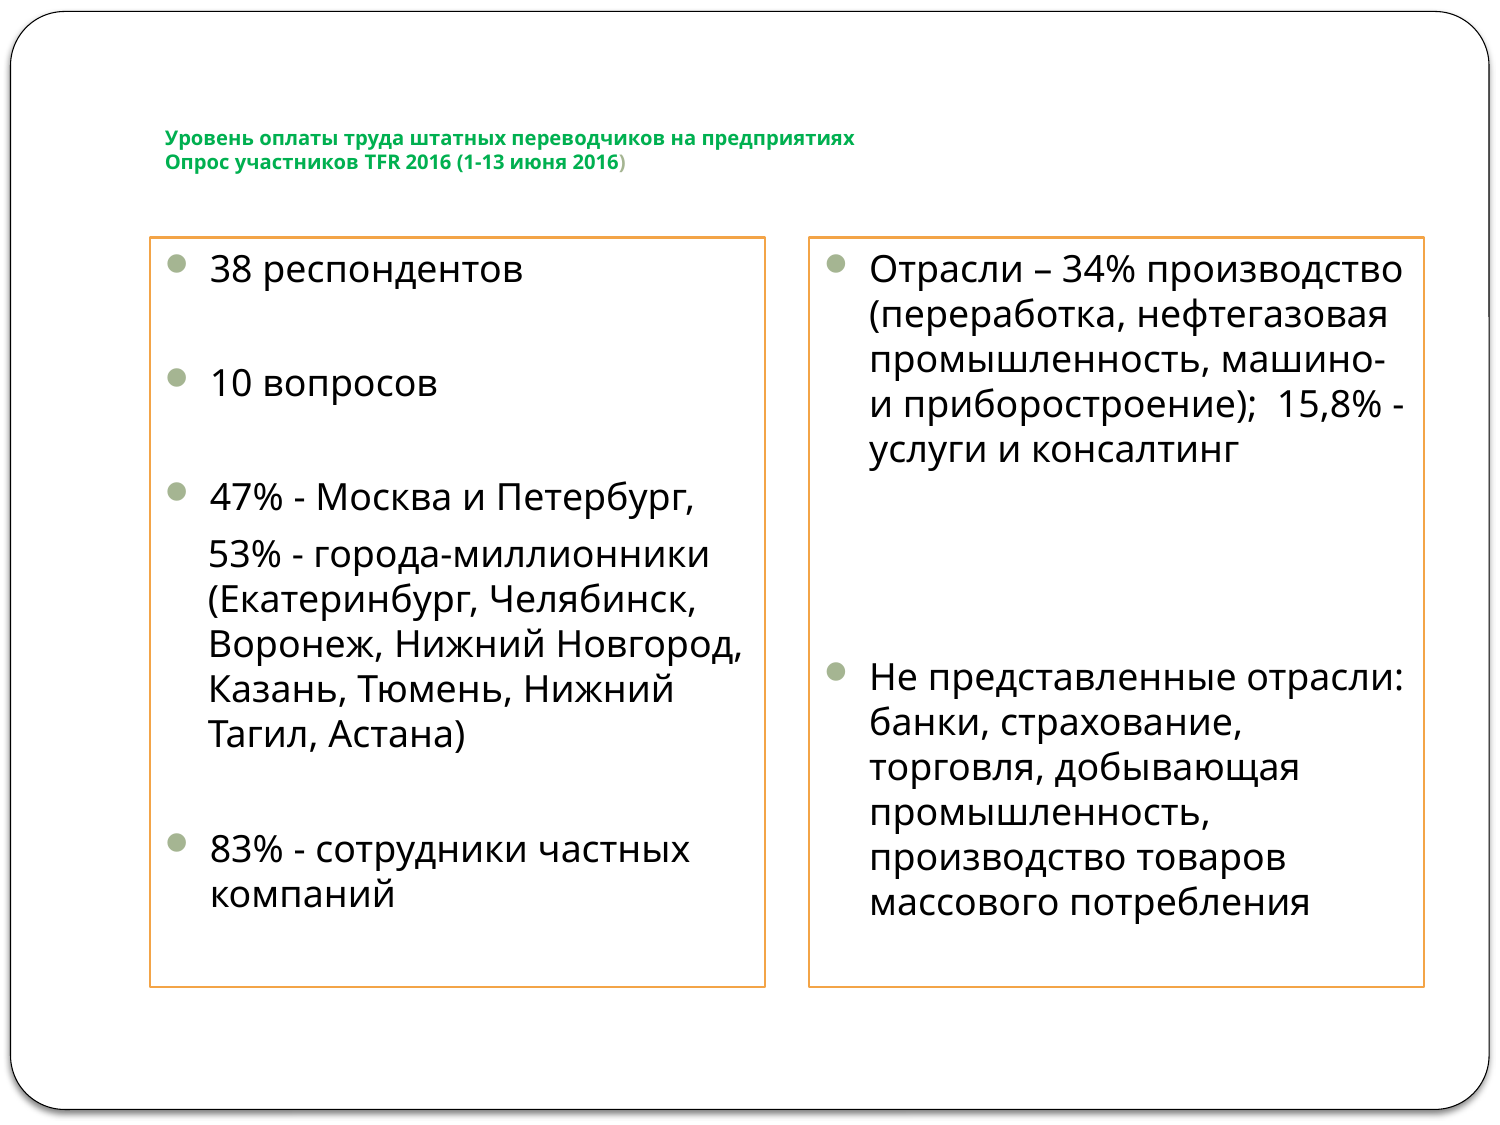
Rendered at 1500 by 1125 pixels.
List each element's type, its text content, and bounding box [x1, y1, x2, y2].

list 38 респондентов 10 вопросов 47% - Москва и Петербург, 53% - города-миллионники (Екатеринбург, Челябинск, Воронеж, Нижний Новгород, Казань, Тюмень, Нижний Тагил, Астана) 83% - сотрудники частных компаний [149, 236, 766, 988]
list Отрасли – 34% производство (переработка, нефтегазовая промышленность, машино- и приборостроение); 15,8% - услуги и консалтинг Не представленные отрасли: банки, страхование, торговля, добывающая промышленность, производство товаров массового потребления [808, 236, 1425, 988]
title Уровень оплаты труда штатных переводчиков на предприятиях Опрос участников TFR 2016 (1-13 июня 2016) [150, 45, 1425, 233]
